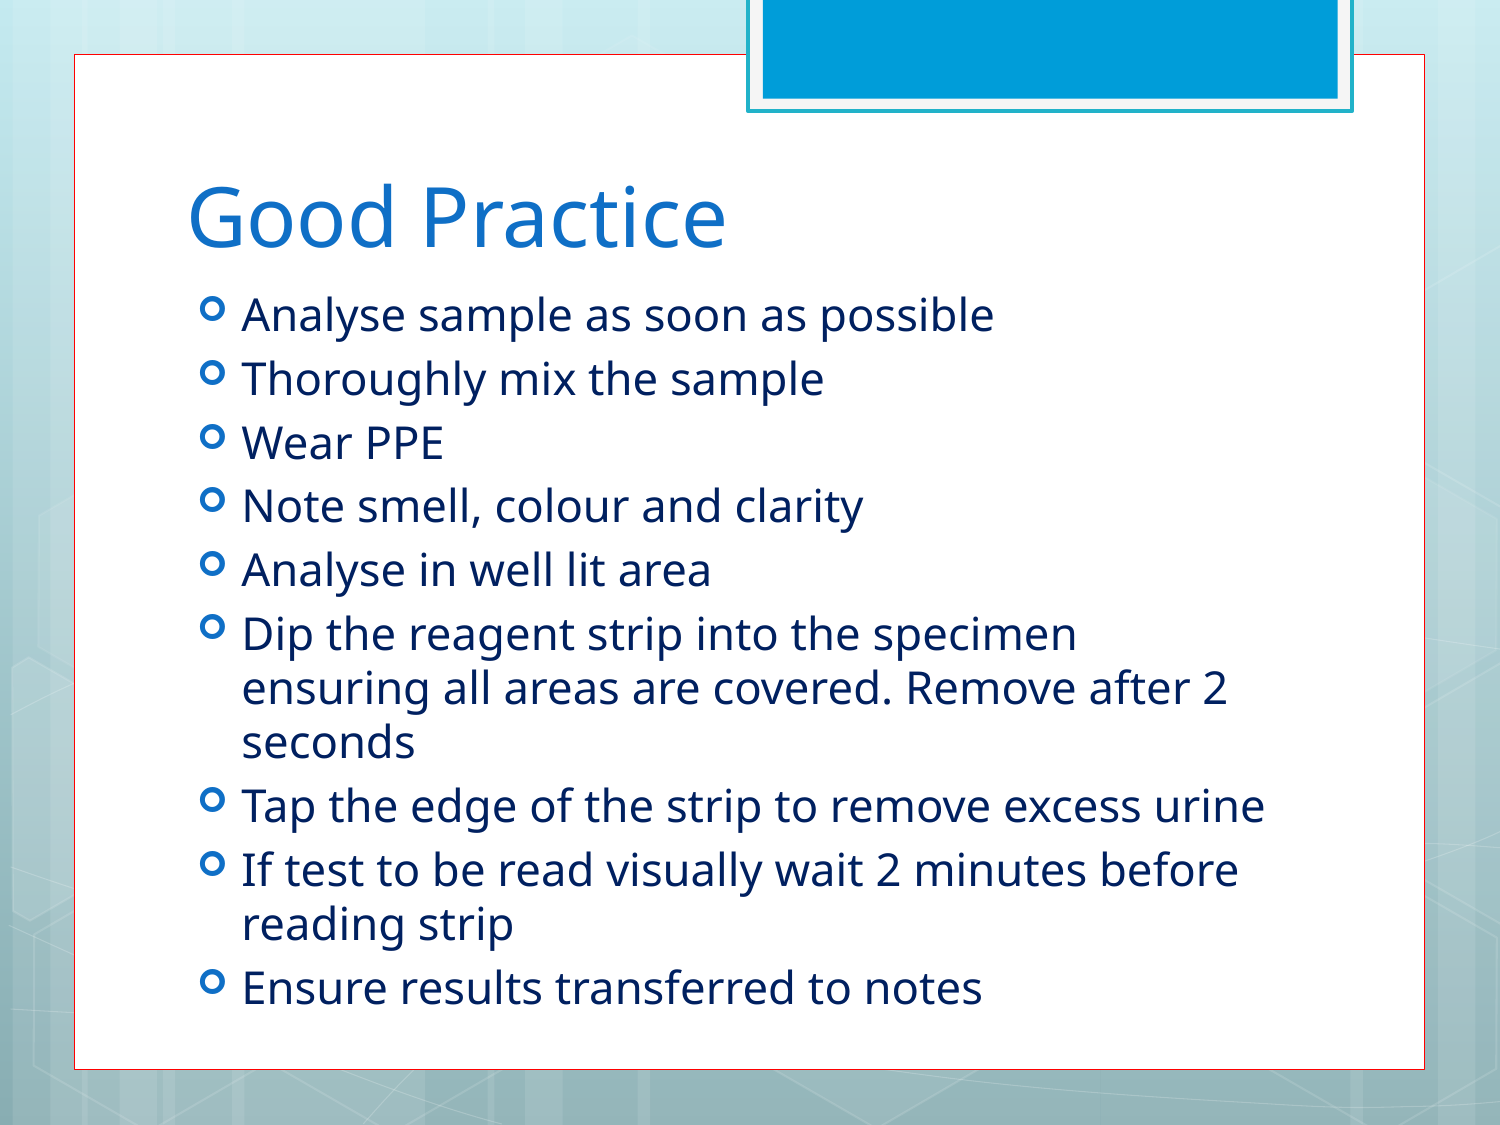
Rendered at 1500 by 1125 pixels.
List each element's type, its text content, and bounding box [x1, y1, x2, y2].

title Good Practice [171, 137, 1324, 272]
list Analyse sample as soon as possible Thoroughly mix the sample Wear PPE Note smell, colour and clarity Analyse in well lit area Dip the reagent strip into the specimen ensuring all areas are covered. Remove after 2 seconds Tap the edge of the strip to remove excess urine If test to be read visually wait 2 minutes before reading strip Ensure results transferred to notes [171, 278, 1284, 1035]
